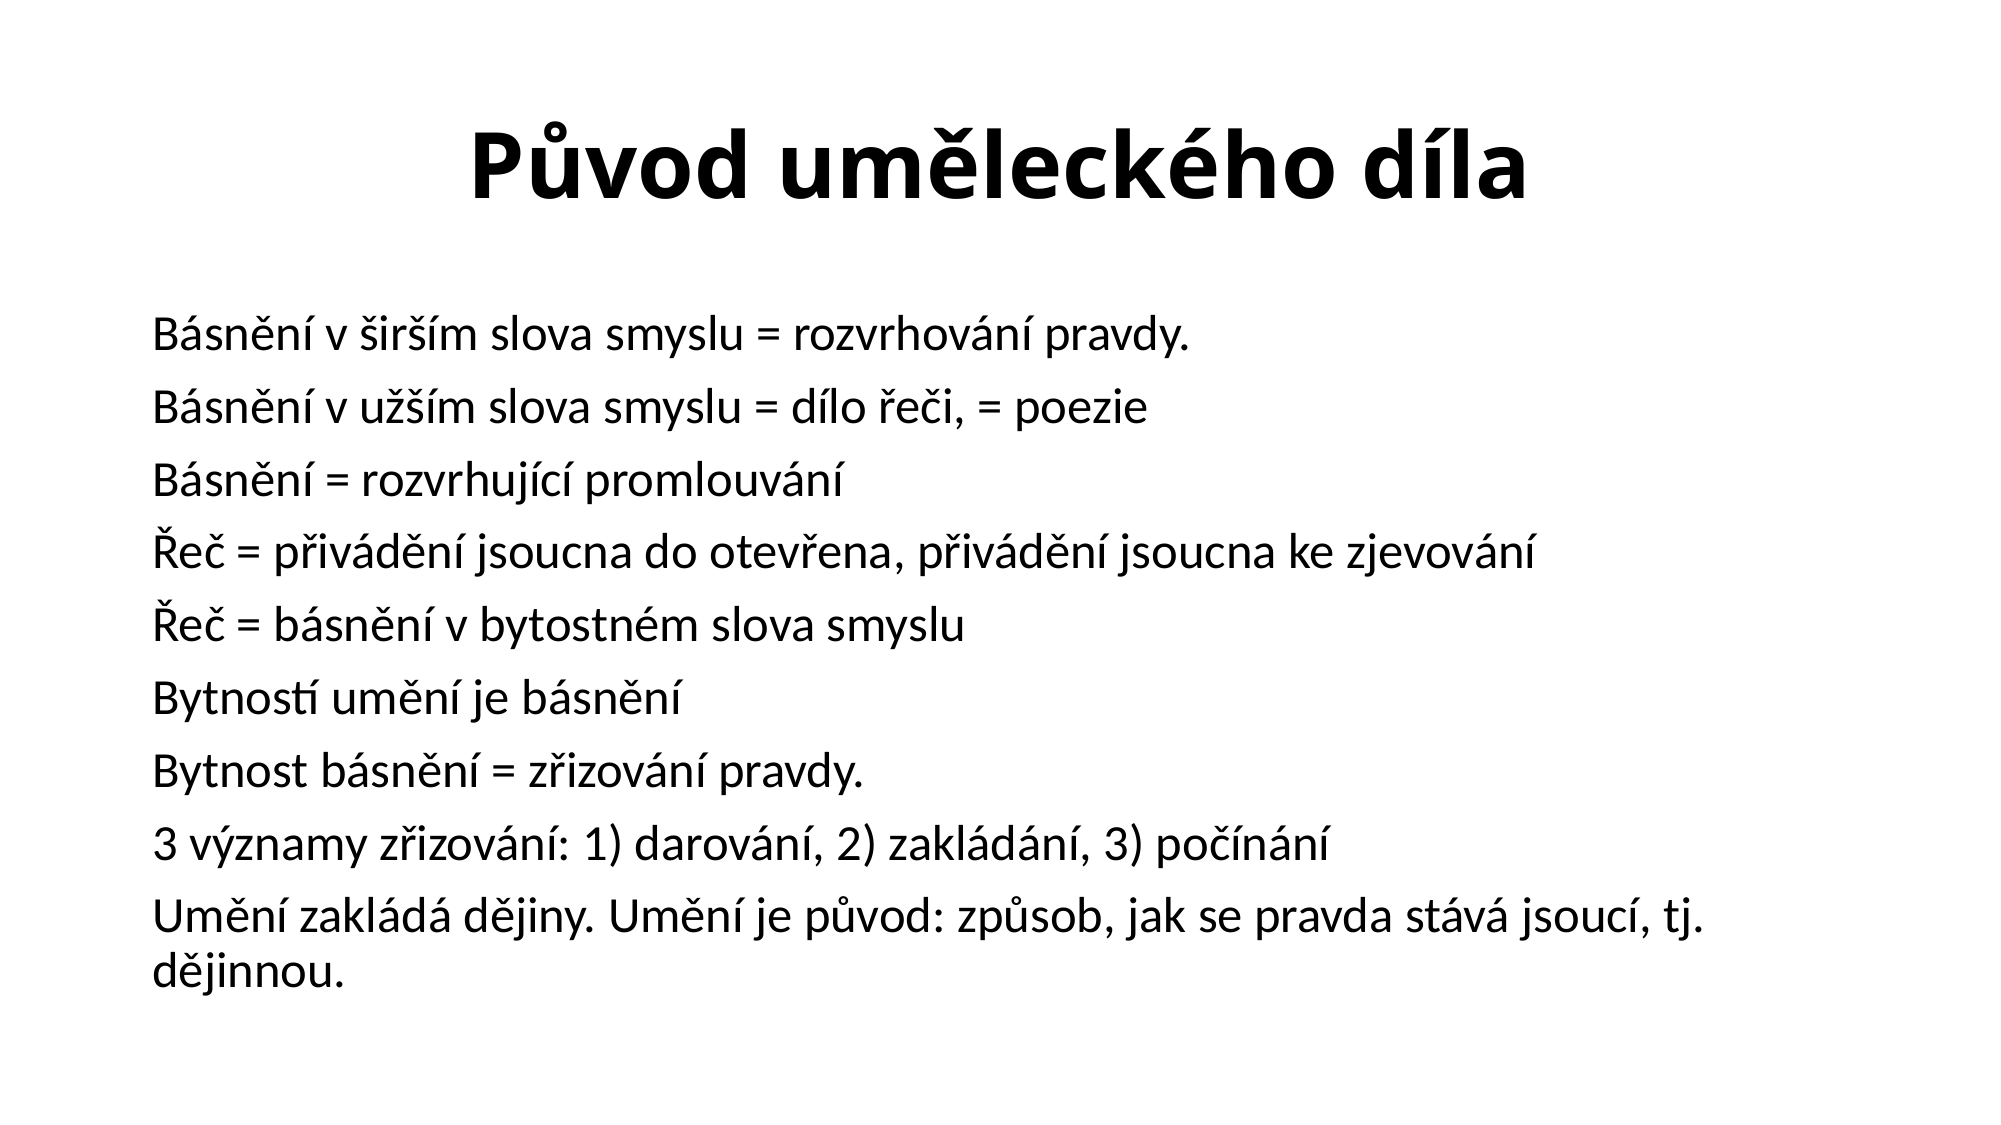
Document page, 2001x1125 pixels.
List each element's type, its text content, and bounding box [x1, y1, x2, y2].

list Básnění v širším slova smyslu = rozvrhování pravdy. Básnění v užším slova smyslu = dílo řeči, = poezie Básnění = rozvrhující promlouvání Řeč = přivádění jsoucna do otevřena, přivádění jsoucna ke zjevování Řeč = básnění v bytostném slova smyslu Bytností umění je básnění Bytnost básnění = zřizování pravdy. 3 významy zřizování: 1) darování, 2) zakládání, 3) počínání Umění zakládá dějiny. Umění je původ: způsob, jak se pravda stává jsoucí, tj. dějinnou. [137, 299, 1863, 1014]
title Původ uměleckého díla [137, 59, 1863, 278]
